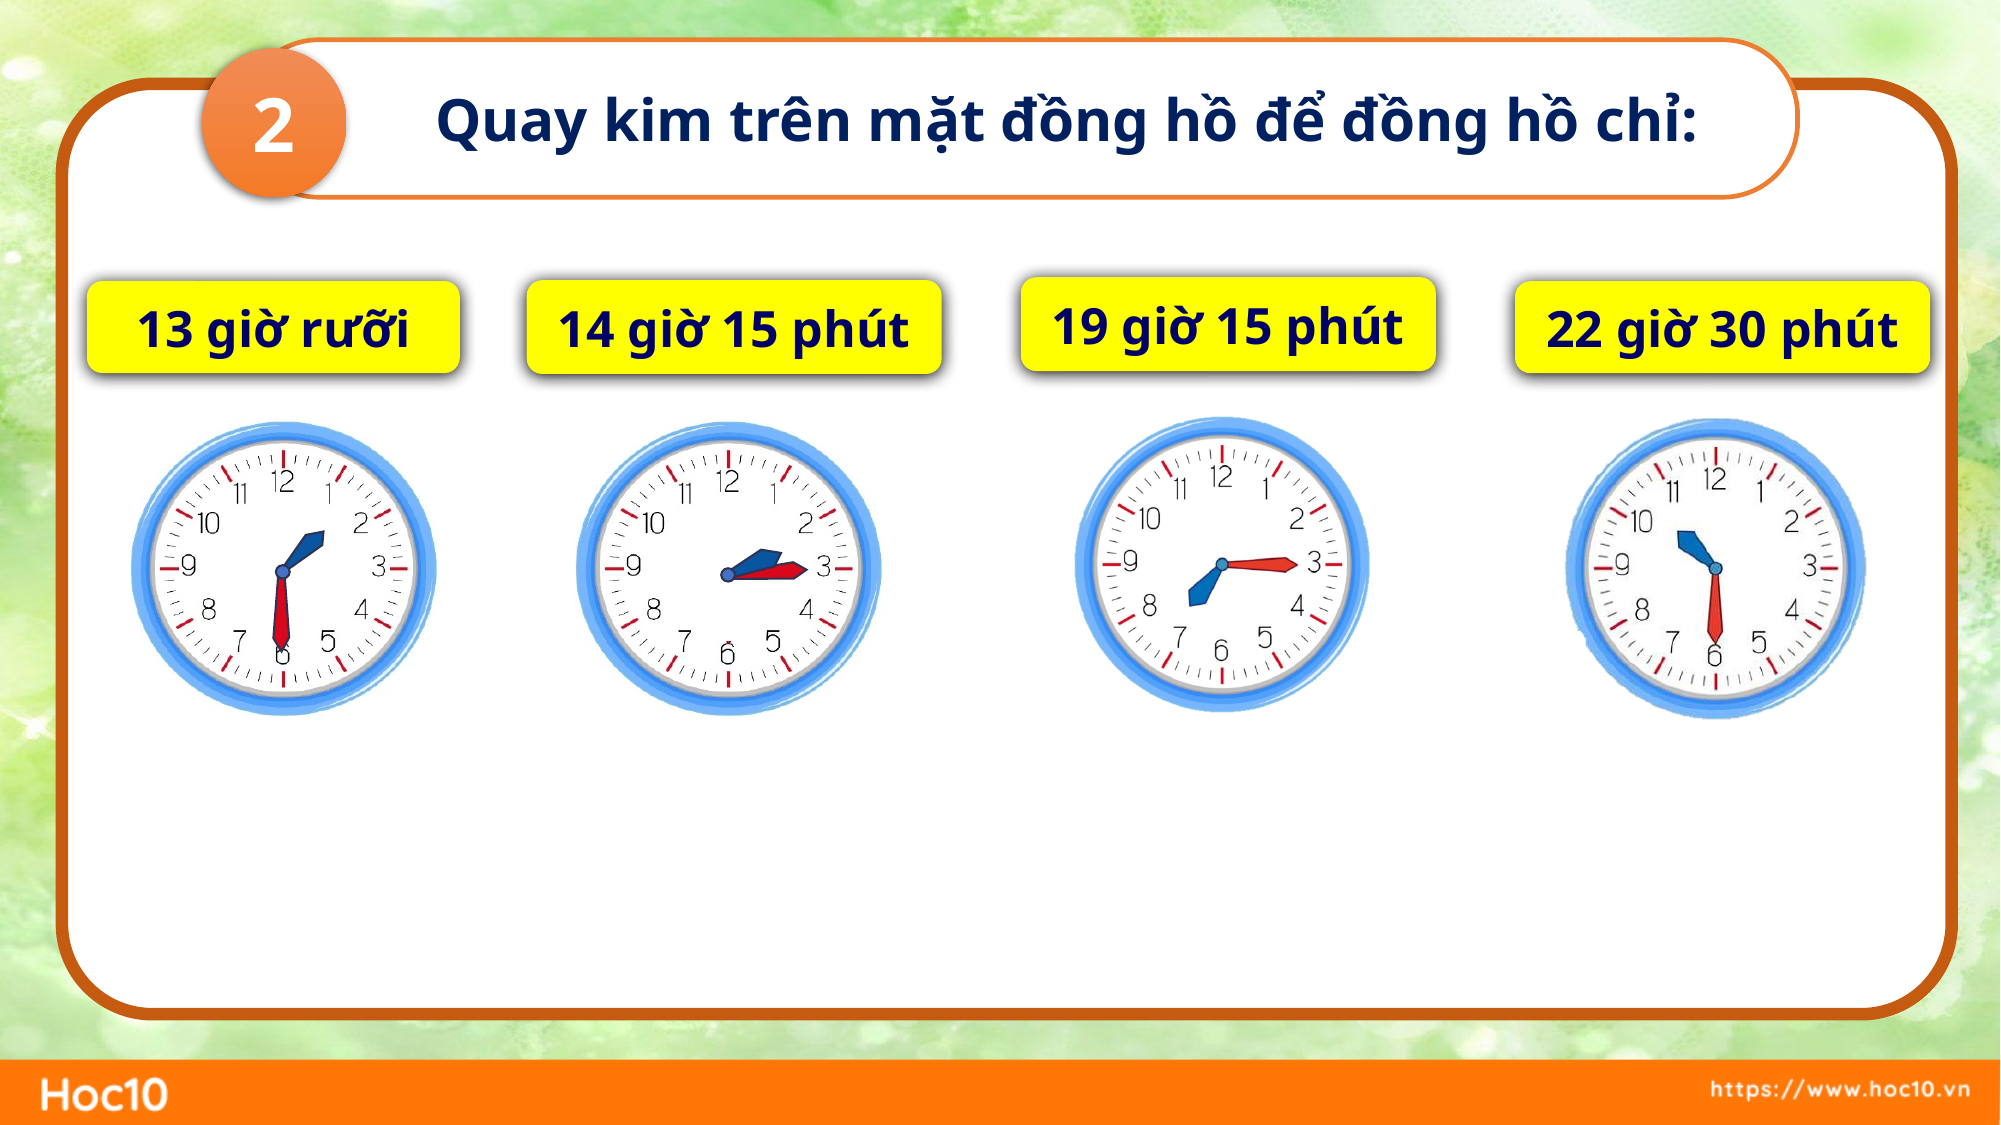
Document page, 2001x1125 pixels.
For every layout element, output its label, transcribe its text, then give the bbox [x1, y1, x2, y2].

picture [1560, 412, 1885, 721]
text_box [202, 39, 1798, 198]
picture [0, 0, 2001, 1125]
text_box 22 giờ 30 phút [1513, 280, 1932, 375]
text_box 19 giờ 15 phút [1019, 276, 1437, 373]
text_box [567, 408, 901, 738]
text_box 14 giờ 15 phút [525, 279, 943, 376]
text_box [122, 408, 456, 738]
text_box 13 giờ rưỡi [85, 279, 461, 375]
picture [1069, 411, 1387, 722]
text_box z [60, 82, 1953, 1016]
text_box [0, 0, 2000, 1061]
